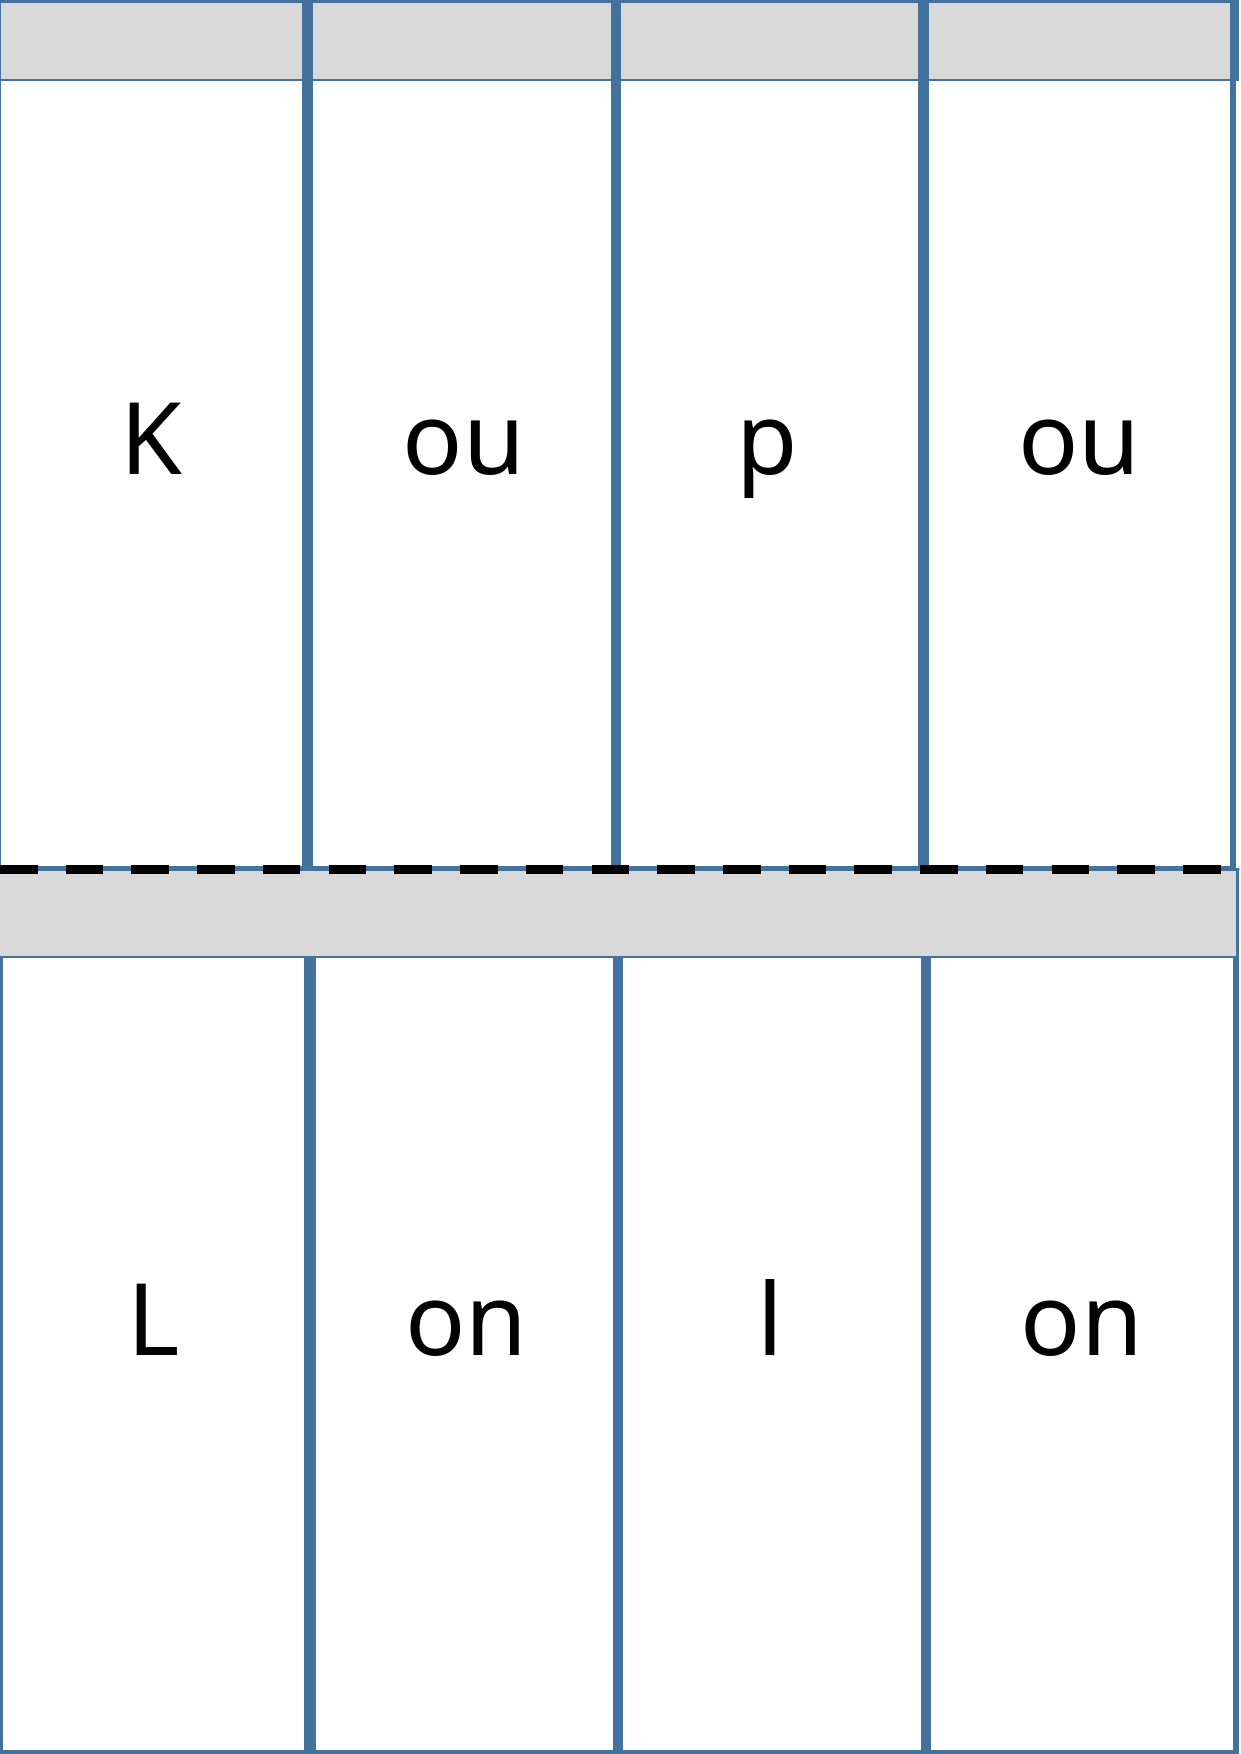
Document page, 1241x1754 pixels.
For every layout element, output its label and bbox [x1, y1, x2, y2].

text_box [0, 0, 1241, 957]
text_box [0, 957, 1241, 1754]
